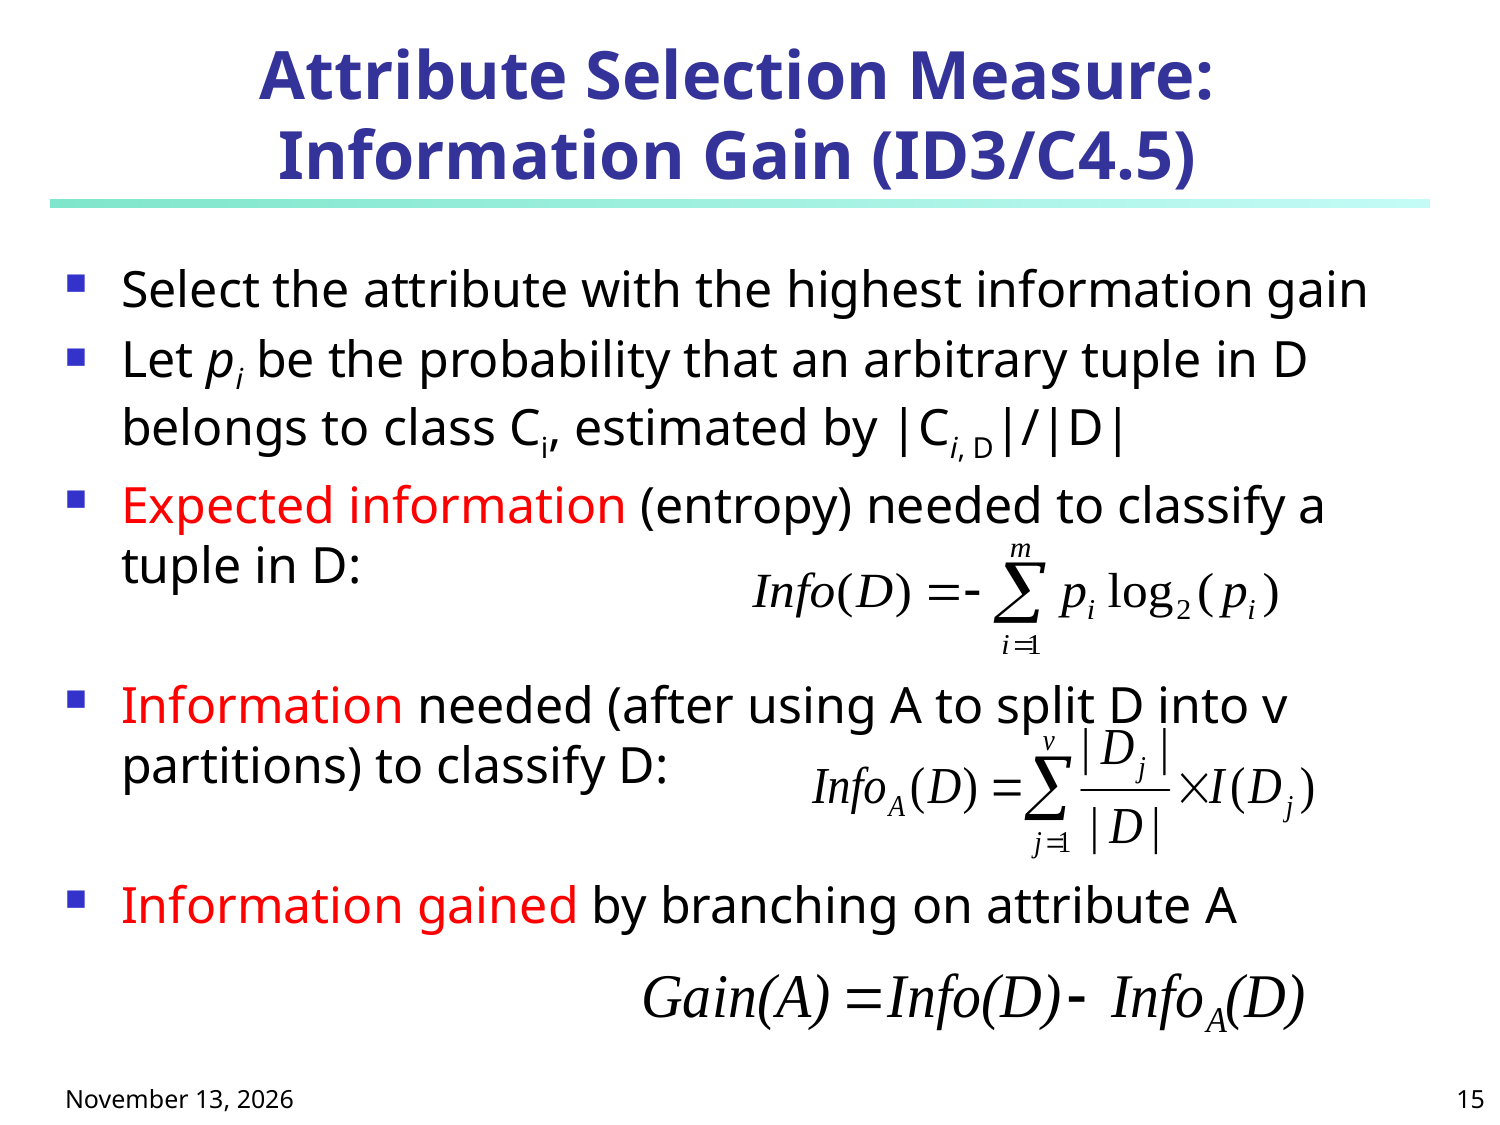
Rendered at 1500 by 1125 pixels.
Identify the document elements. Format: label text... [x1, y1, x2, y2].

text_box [803, 712, 1326, 869]
slide_number 15 [1187, 1062, 1500, 1125]
text_box Select the attribute with the highest information gain Let pi be the probability that an arbitrary tuple in D belongs to class Ci, estimated by |Ci, D|/|D| Expected information (entropy) needed to classify a tuple in D: Information needed (after using A to split D into v partitions) to classify D: Information gained by branching on attribute A [50, 249, 1438, 1063]
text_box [634, 954, 1314, 1044]
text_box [742, 524, 1288, 665]
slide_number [50, 1063, 363, 1125]
text_box Attribute Selection Measure: Information Gain (ID3/C4.5) [62, 24, 1413, 200]
